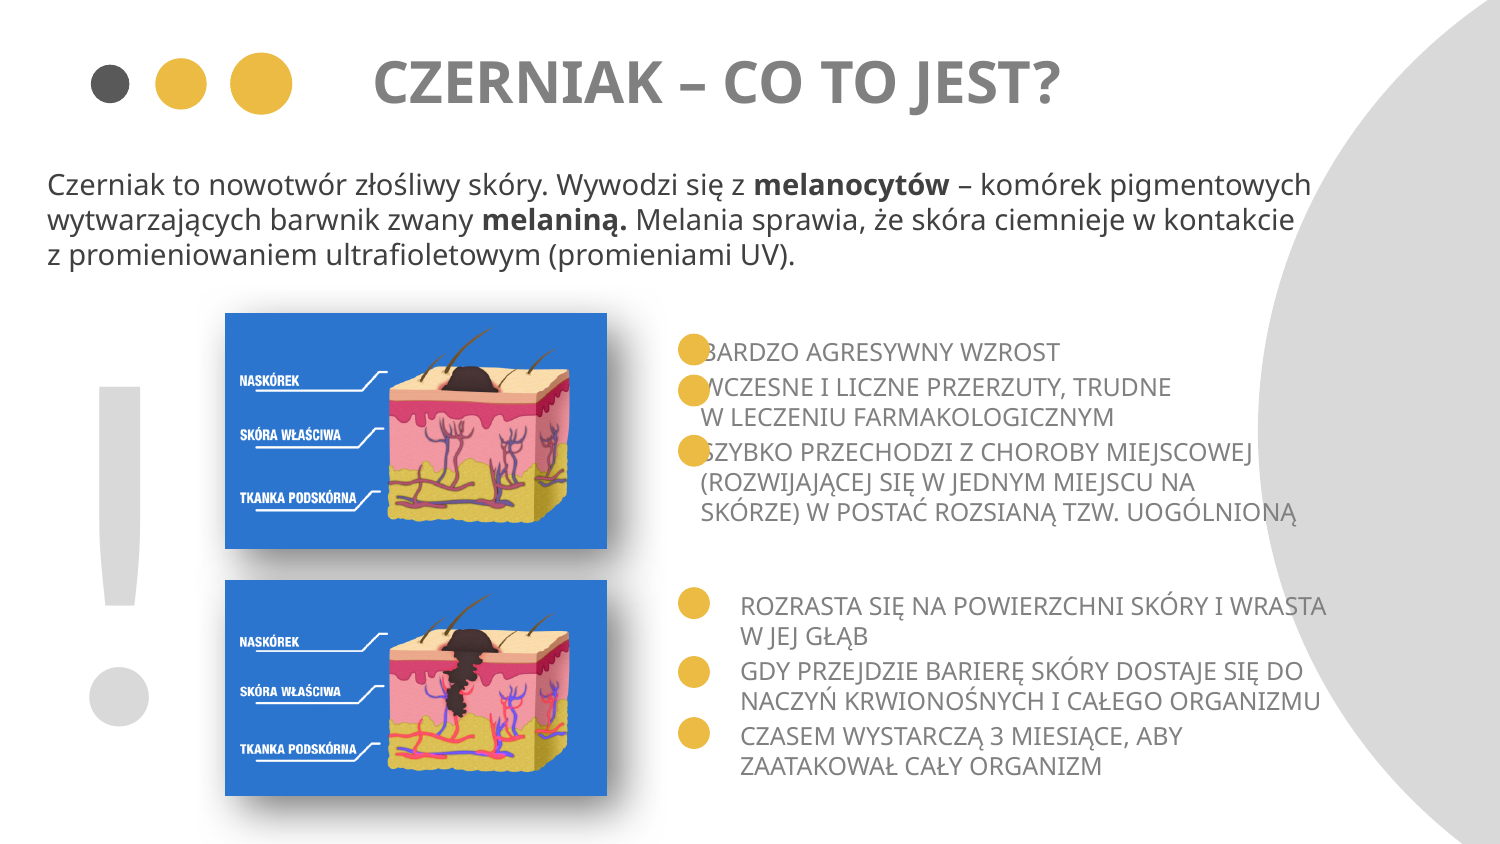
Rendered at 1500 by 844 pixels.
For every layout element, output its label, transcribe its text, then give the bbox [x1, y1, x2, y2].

text_box [675, 715, 712, 752]
text_box Czerniak to nowotwór złośliwy skóry. Wywodzi się z melanocytów – komórek pigmentowych wytwarzających barwnik zwany melaniną. Melania sprawia, że skóra ciemnieje w kontakcie z promieniowaniem ultrafioletowym (promieniami UV). [32, 158, 1335, 314]
text_box BARDZO AGRESYWNY WZROST WCZESNE I LICZNE PRZERZUTY, TRUDNE W LECZENIU FARMAKOLOGICZNYM SZYBKO PRZECHODZI Z CHOROBY MIEJSCOWEJ (ROZWIJAJĄCEJ SIĘ W JEDNYM MIEJSCU NA SKÓRZE) W POSTAĆ ROZSIANĄ TZW. UOGÓLNIONĄ [685, 328, 1319, 534]
text_box ! [24, 218, 217, 831]
text_box ROZRASTA SIĘ NA POWIERZCHNI SKÓRY I WRASTA W JEJ GŁĄB GDY PRZEJDZIE BARIERĘ SKÓRY DOSTAJE SIĘ DO NACZYŃ KRWIONOŚNYCH I CAŁEGO ORGANIZMU CZASEM WYSTARCZĄ 3 MIESIĄCE, ABY ZAATAKOWAŁ CAŁY ORGANIZM [708, 573, 1374, 837]
text_box [675, 331, 712, 368]
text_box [90, 30, 1182, 129]
picture [225, 580, 607, 796]
text_box [1266, 0, 1500, 844]
text_box [675, 585, 712, 622]
text_box [675, 372, 712, 409]
text_box [675, 653, 712, 691]
text_box [675, 432, 712, 469]
picture [225, 313, 607, 549]
